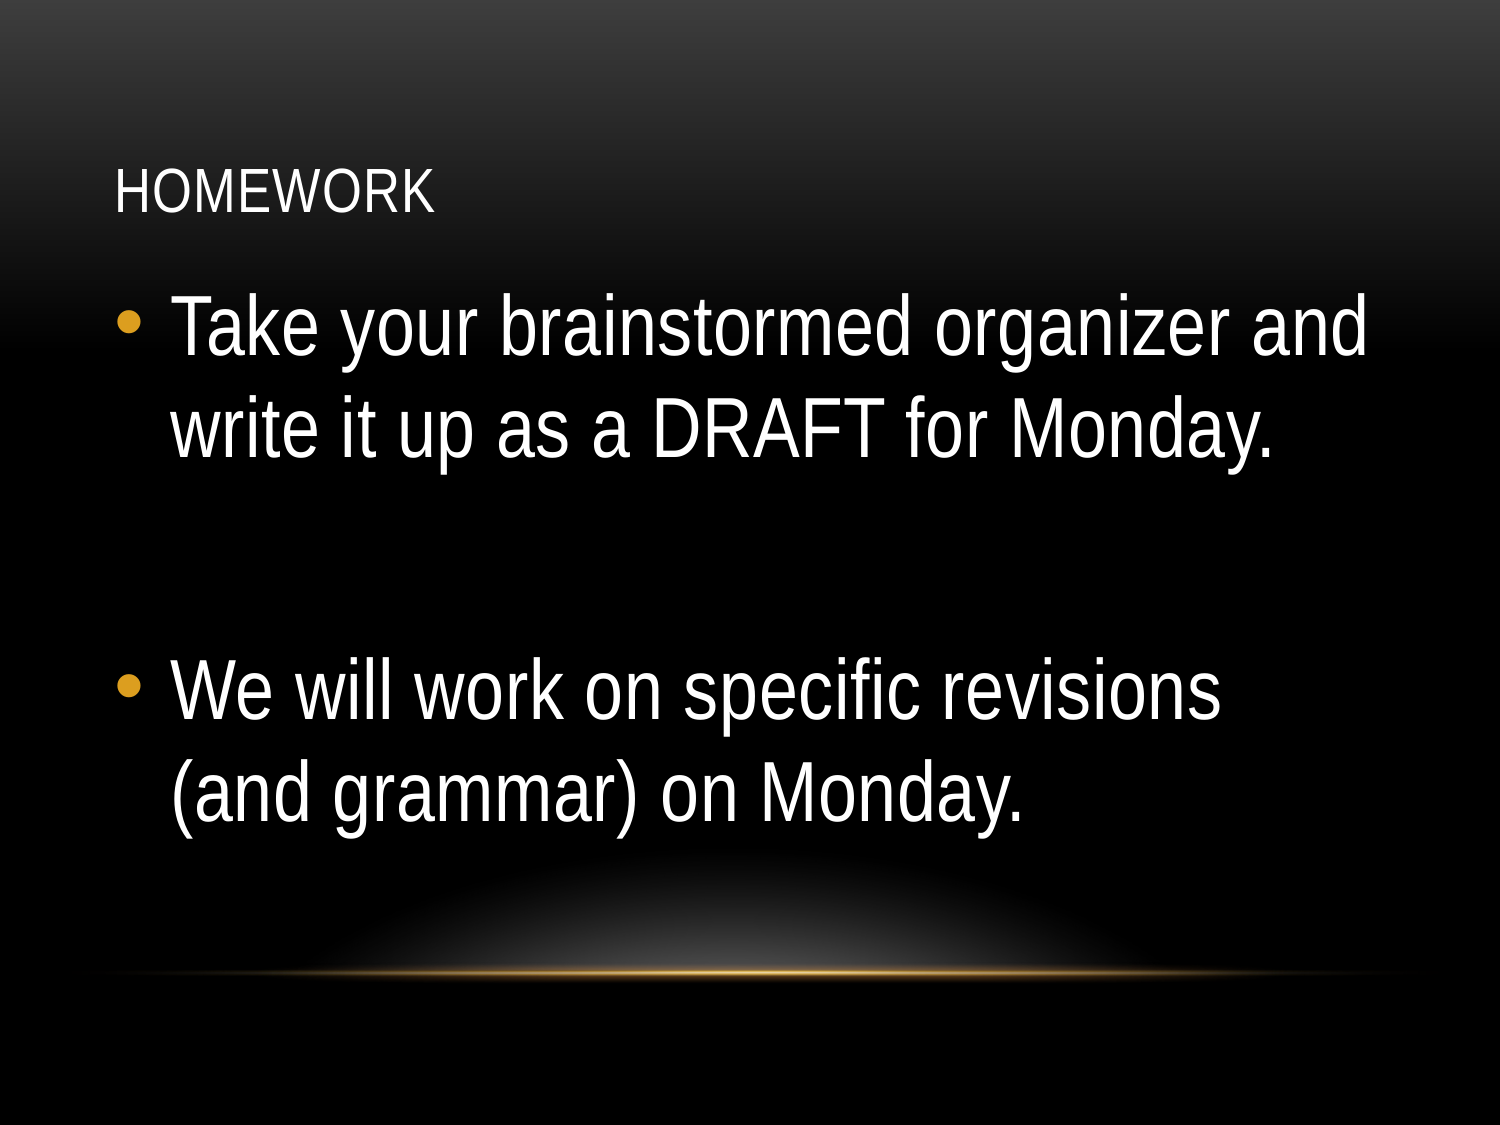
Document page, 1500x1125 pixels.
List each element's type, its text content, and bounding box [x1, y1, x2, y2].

title HoMework [99, 45, 1400, 233]
picture [0, 0, 1500, 1125]
list Take your brainstormed organizer and write it up as a DRAFT for Monday. We will work on specific revisions (and grammar) on Monday. [99, 262, 1400, 938]
